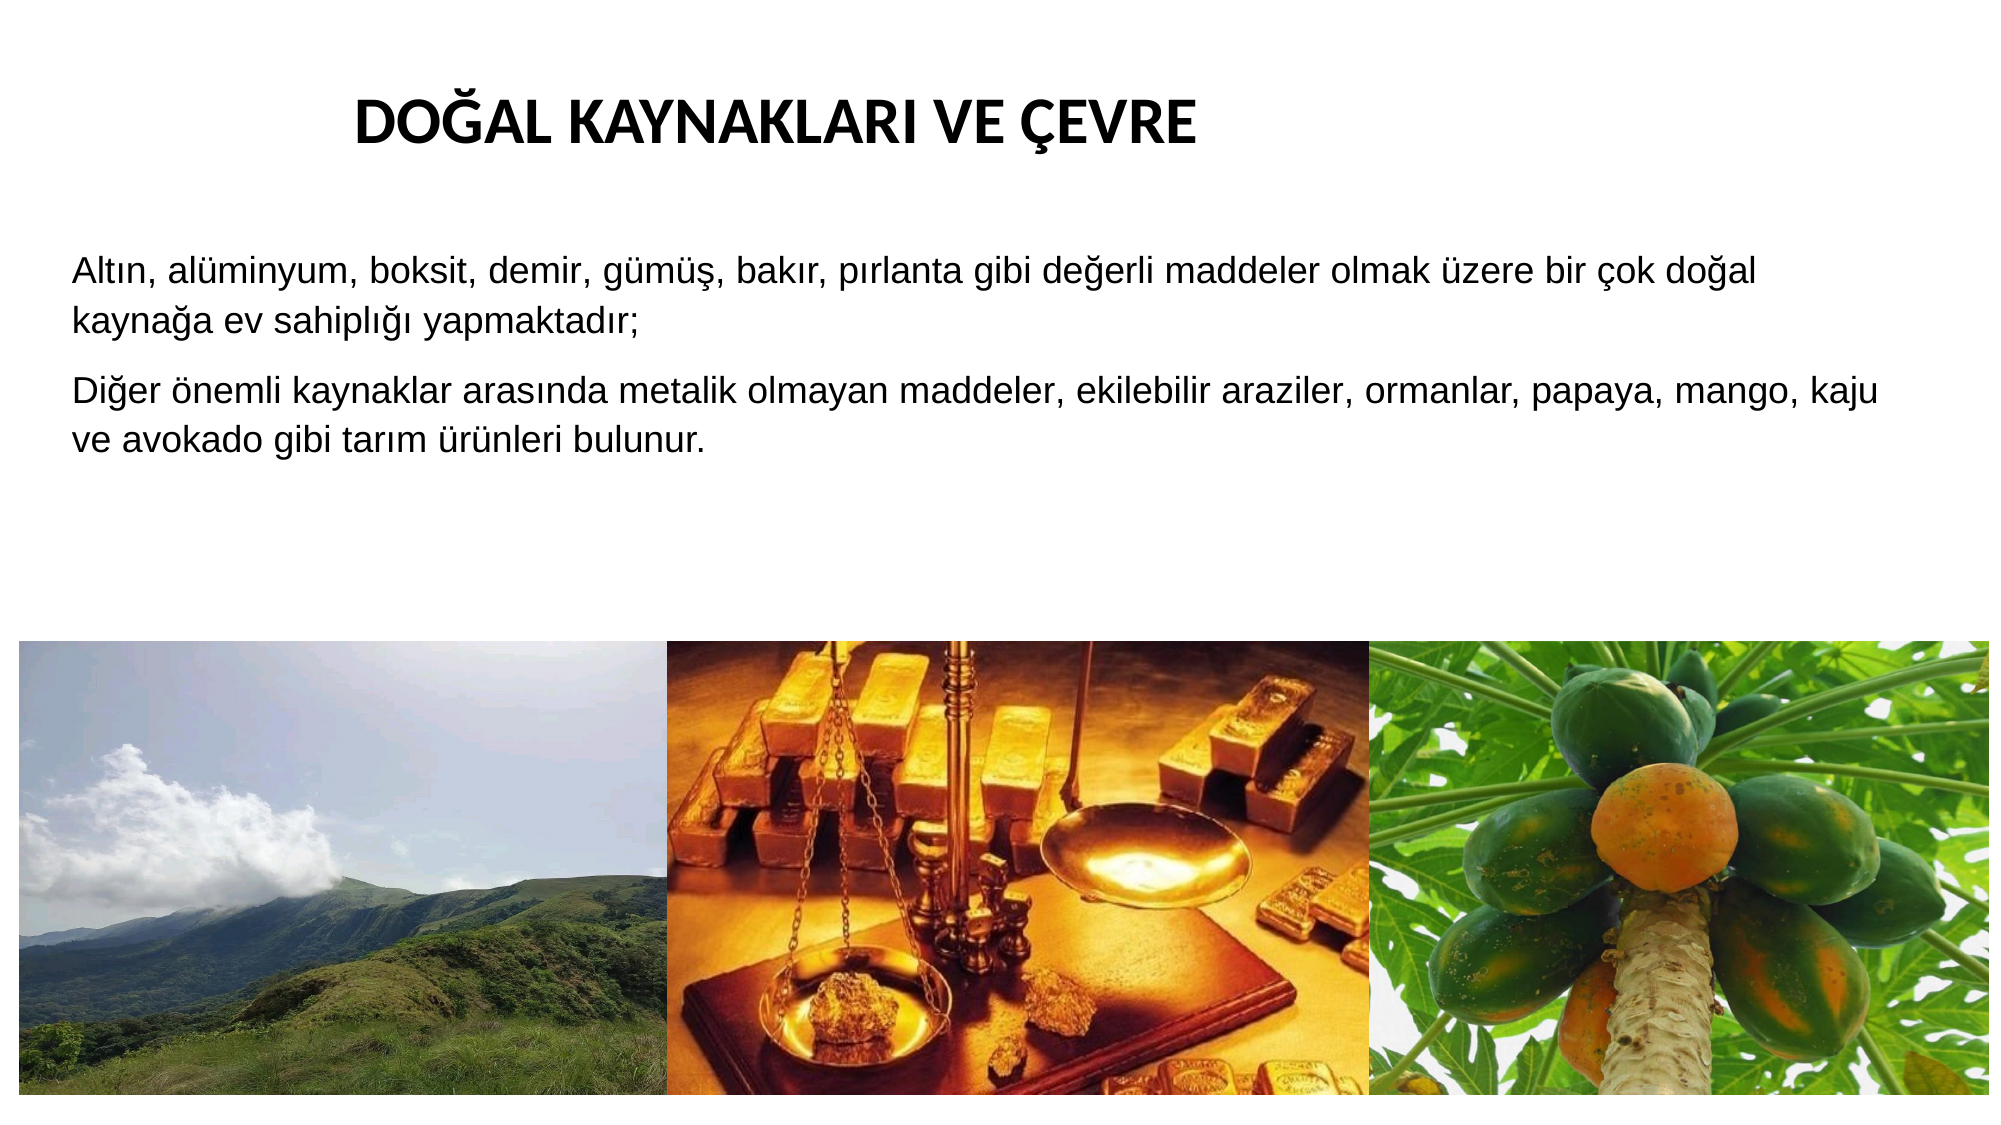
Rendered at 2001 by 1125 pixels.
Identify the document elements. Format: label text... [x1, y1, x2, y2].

list Altın, alüminyum, boksit, demir, gümüş, bakır, pırlanta gibi değerli maddeler olmak üzere bir çok doğal kaynağa ev sahiplığı yapmaktadır; Diğer önemli kaynaklar arasında metalik olmayan maddeler, ekilebilir araziler, ormanlar, papaya, mango, kaju ve avokado gibi tarım ürünleri bulunur. [56, 234, 1913, 530]
picture [19, 641, 1989, 1095]
title DOĞAL KAYNAKLARI VE ÇEVRE [166, 70, 1388, 174]
